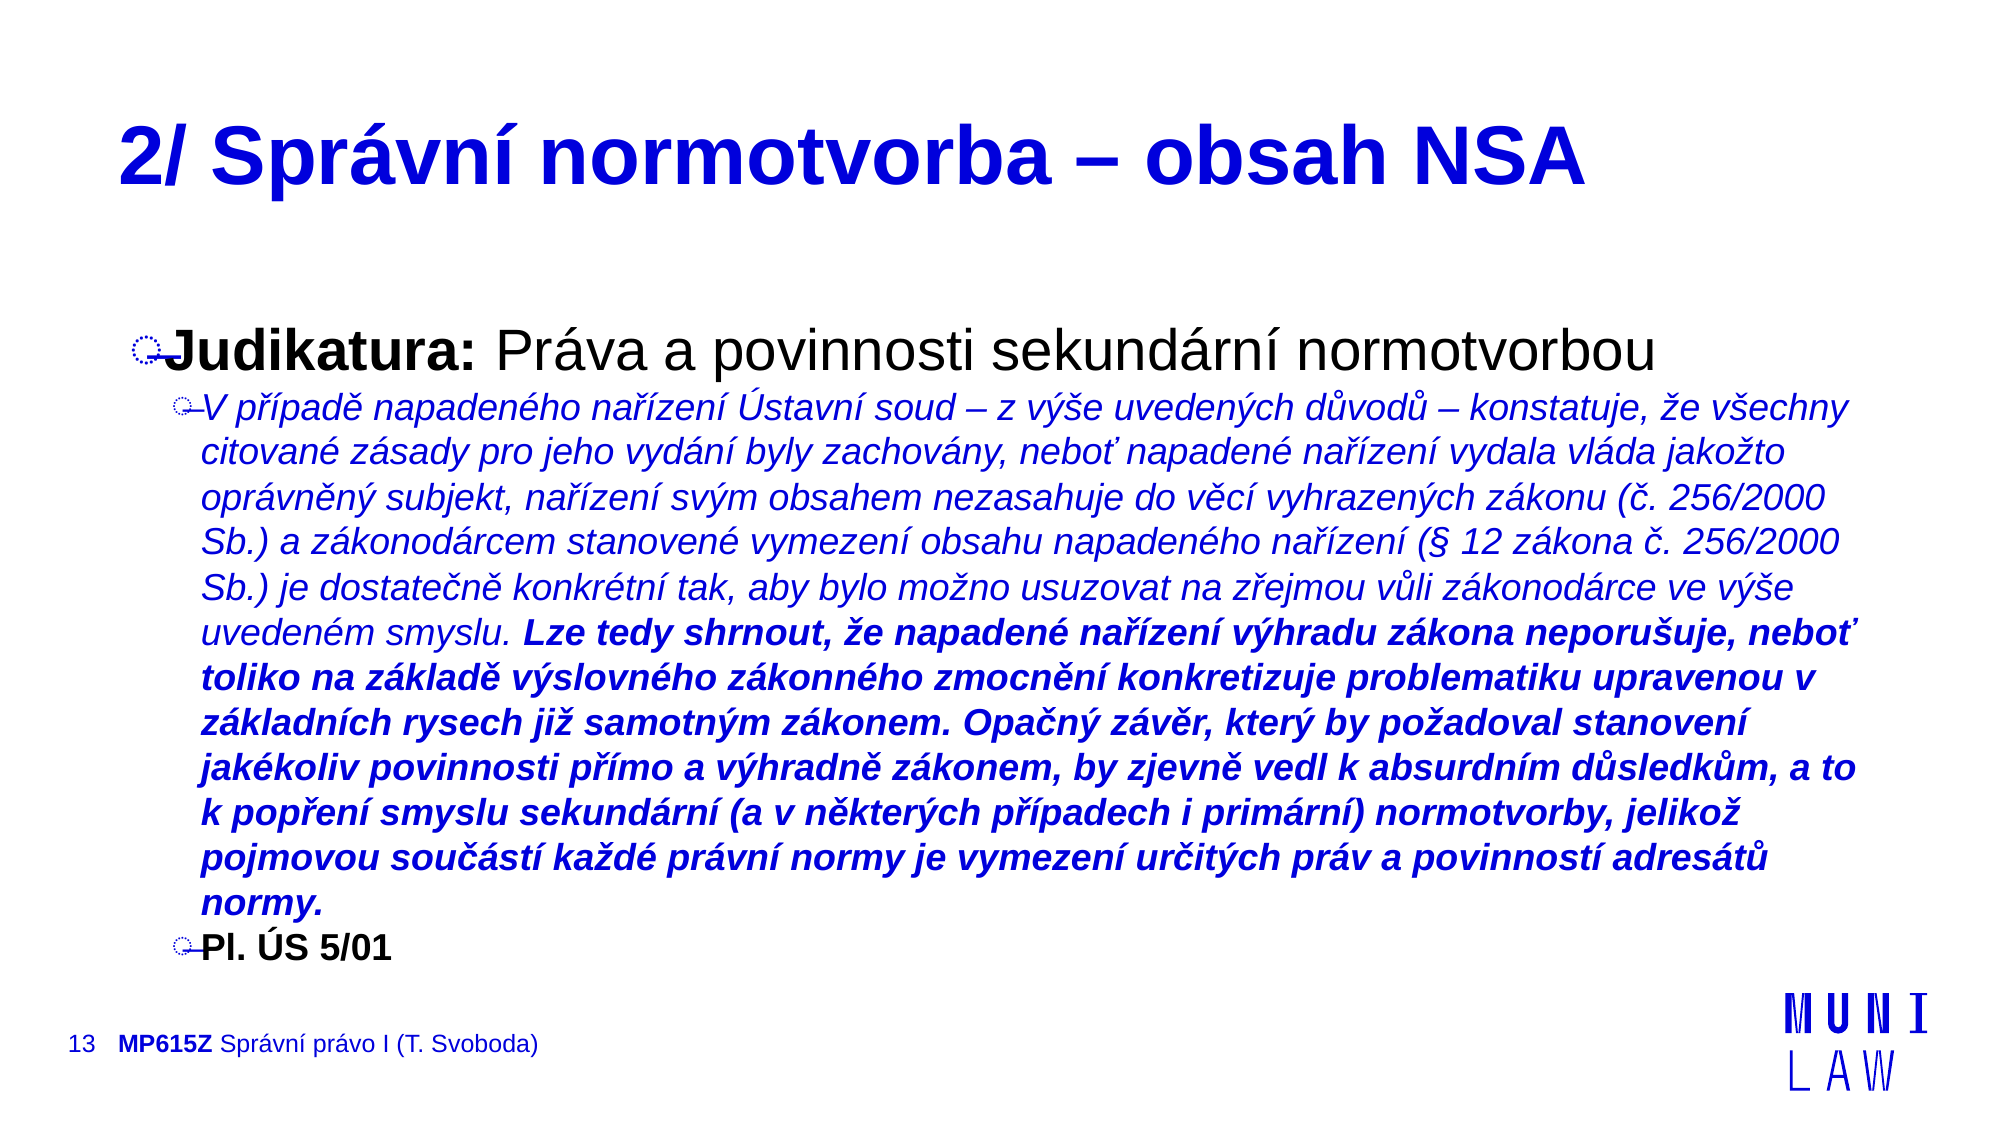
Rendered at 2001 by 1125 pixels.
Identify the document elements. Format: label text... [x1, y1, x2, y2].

footer MP615Z Správní právo I (T. Svoboda) [118, 1021, 1418, 1063]
list Judikatura: Práva a povinnosti sekundární normotvorbou V případě napadeného nařízení Ústavní soud – z výše uvedených důvodů – konstatuje, že všechny citované zásady pro jeho vydání byly zachovány, neboť napadené nařízení vydala vláda jakožto oprávněný subjekt, nařízení svým obsahem nezasahuje do věcí vyhrazených zákonu (č. 256/2000 Sb.) a zákonodárcem stanovené vymezení obsahu napadeného nařízení (§ 12 zákona č. 256/2000 Sb.) je dostatečně konkrétní tak, aby bylo možno usuzovat na zřejmou vůli zákonodárce ve výše uvedeném smyslu. Lze tedy shrnout, že napadené nařízení výhradu zákona neporušuje, neboť toliko na základě výslovného zákonného zmocnění konkretizuje problematiku upravenou v základních rysech již samotným zákonem. Opačný závěr, který by požadoval stanovení jakékoliv povinnosti přímo a výhradně zákonem, by zjevně vedl k absurdním důsledkům, a to k popření smyslu sekundární (a v některých případech i primární) normotvorby, jelikož pojmovou součástí každé právní normy je vymezení určitých práv a povinností adresátů normy. Pl. ÚS 5/01 [118, 277, 1883, 957]
slide_number 13 [67, 1021, 110, 1063]
title 2/ Správní normotvorba – obsah NSA [118, 118, 1883, 193]
